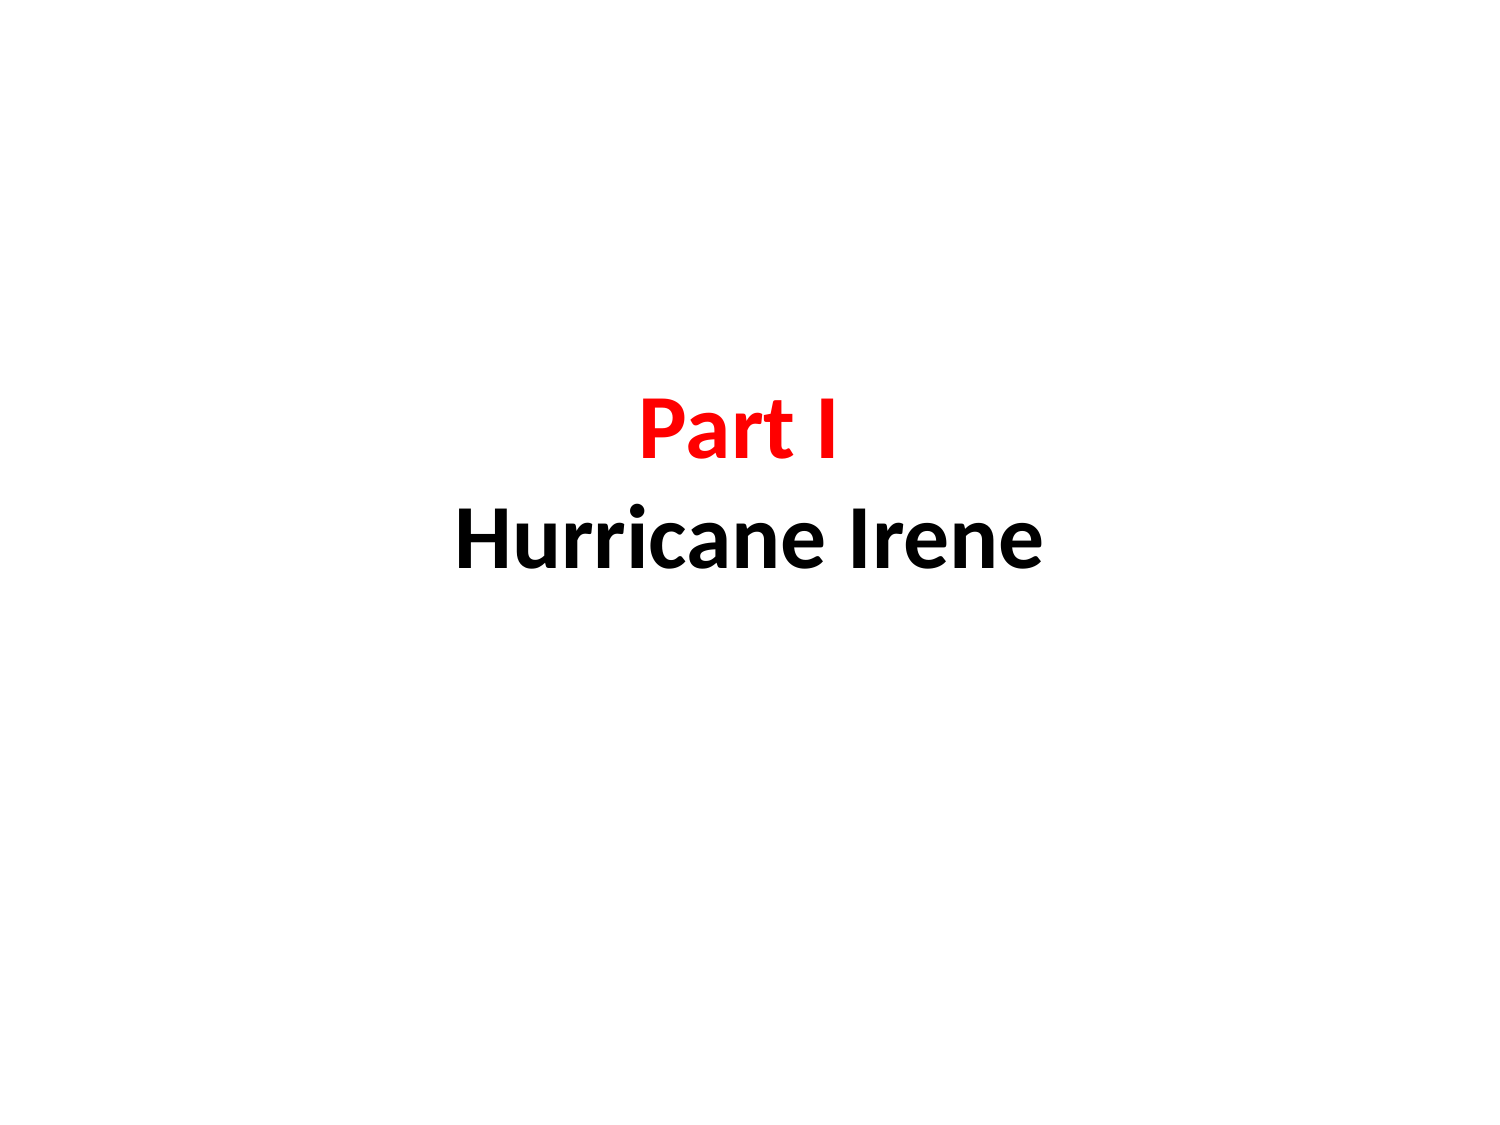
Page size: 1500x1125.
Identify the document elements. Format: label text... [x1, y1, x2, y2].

text_box Part I Hurricane Irene [0, 359, 1500, 595]
